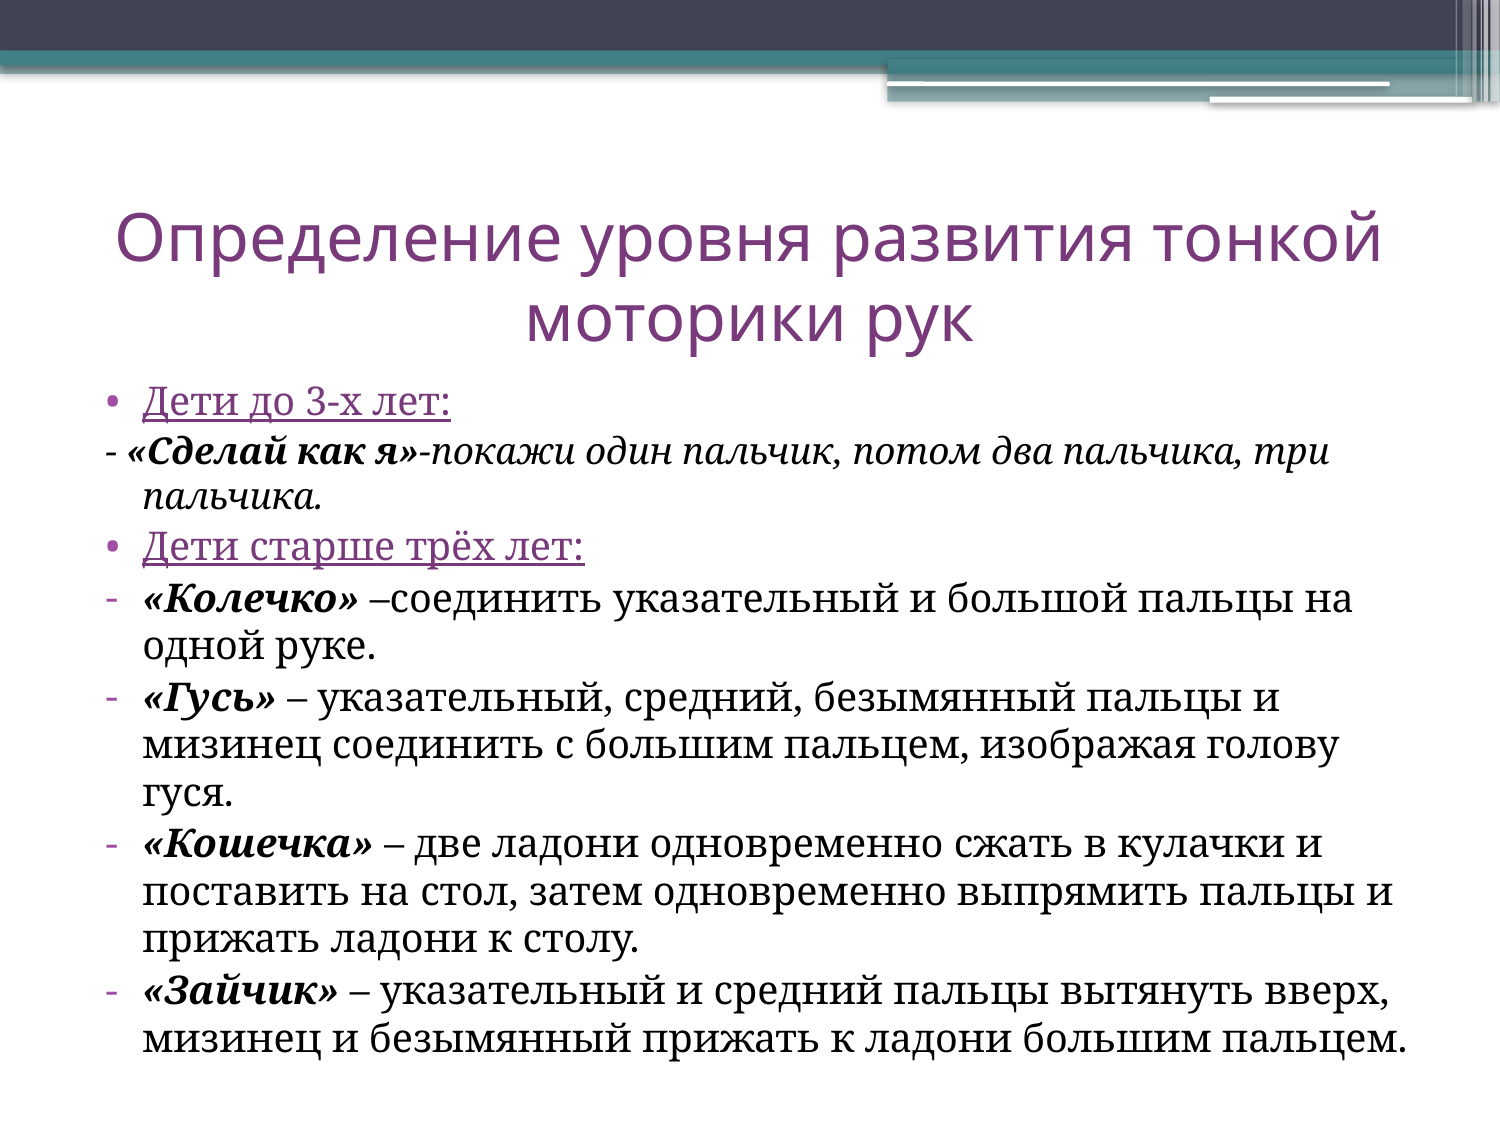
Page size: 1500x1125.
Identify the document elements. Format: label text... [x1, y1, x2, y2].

title Определение уровня развития тонкой моторики рук [75, 187, 1425, 363]
list Дети до 3-х лет: - «Сделай как я»-покажи один пальчик, потом два пальчика, три пальчика. Дети старше трёх лет: «Колечко» –соединить указательный и большой пальцы на одной руке. «Гусь» – указательный, средний, безымянный пальцы и мизинец соединить с большим пальцем, изображая голову гуся. «Кошечка» – две ладони одновременно сжать в кулачки и поставить на стол, затем одновременно выпрямить пальцы и прижать ладони к столу. «Зайчик» – указательный и средний пальцы вытянуть вверх, мизинец и безымянный прижать к ладони большим пальцем. [75, 368, 1425, 1079]
